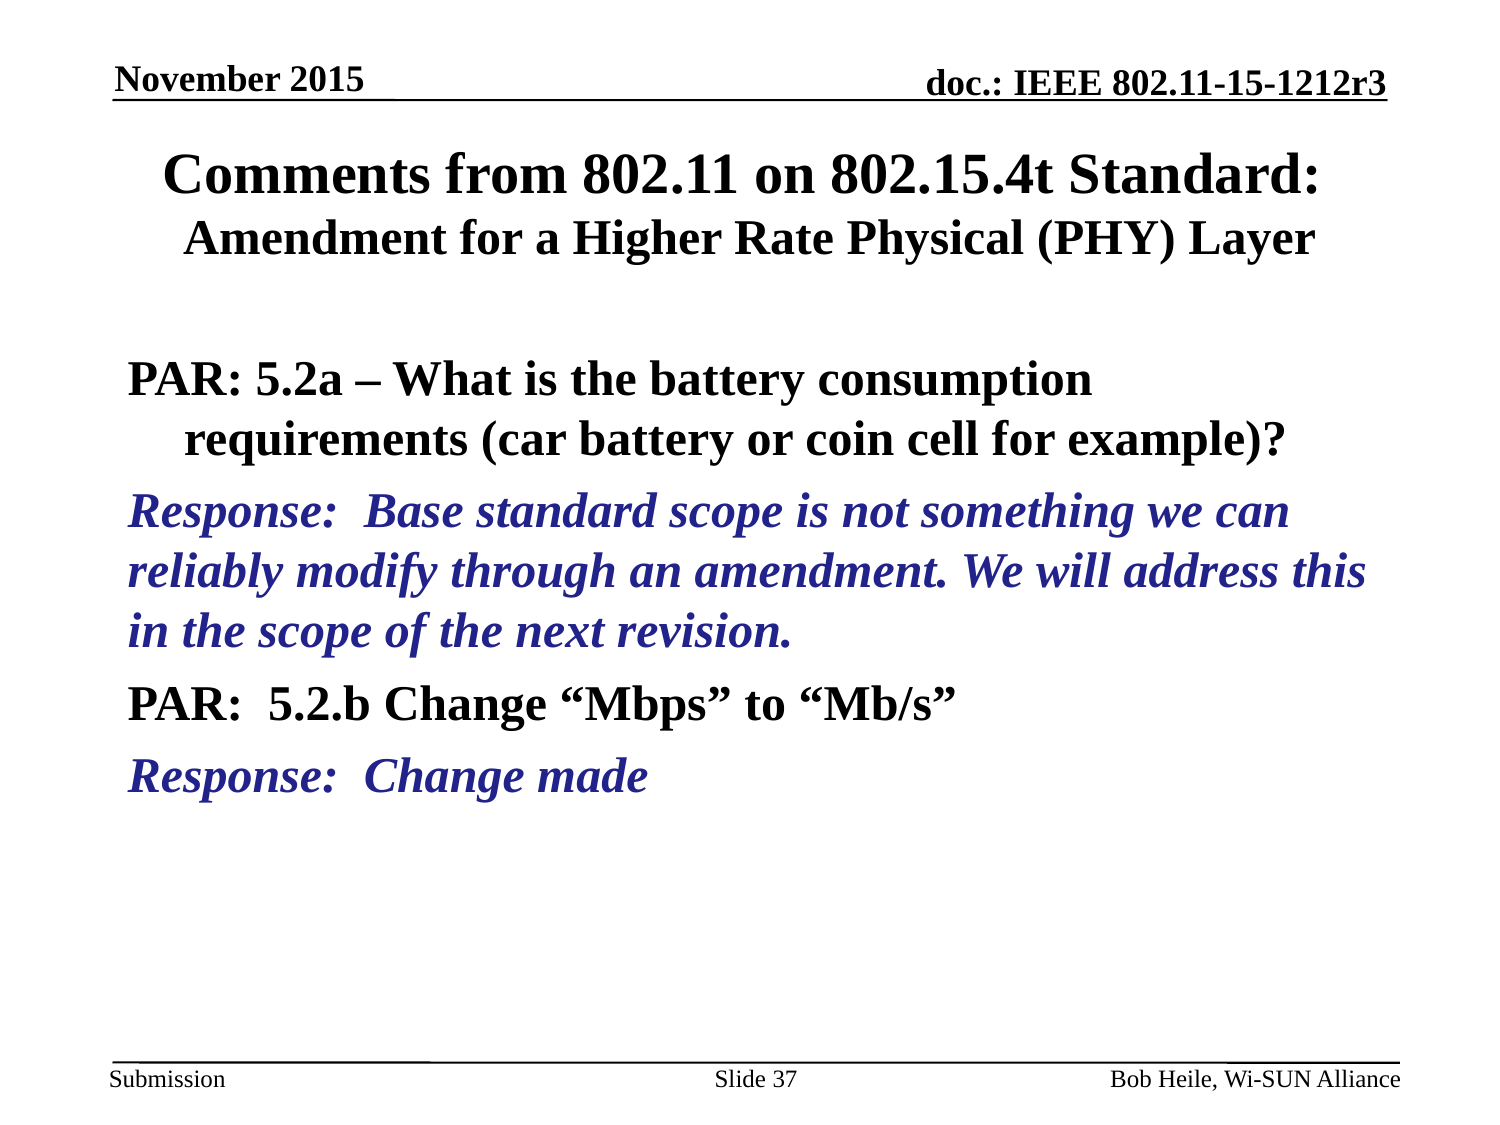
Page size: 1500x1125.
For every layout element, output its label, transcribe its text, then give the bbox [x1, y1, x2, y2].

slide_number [114, 54, 423, 100]
title Comments from 802.11 on 802.15.4t Standard: Amendment for a Higher Rate Physical (PHY) Layer [112, 112, 1388, 288]
footer Bob Heile, Wi-SUN Alliance [878, 1061, 1402, 1093]
list PAR: 5.2a – What is the battery consumption requirements (car battery or coin cell for example)? Response: Base standard scope is not something we can reliably modify through an amendment. We will address this in the scope of the next revision. PAR: 5.2.b Change “Mbps” to “Mb/s” Response: Change made [112, 337, 1388, 1013]
slide_number Slide 37 [712, 1061, 800, 1123]
